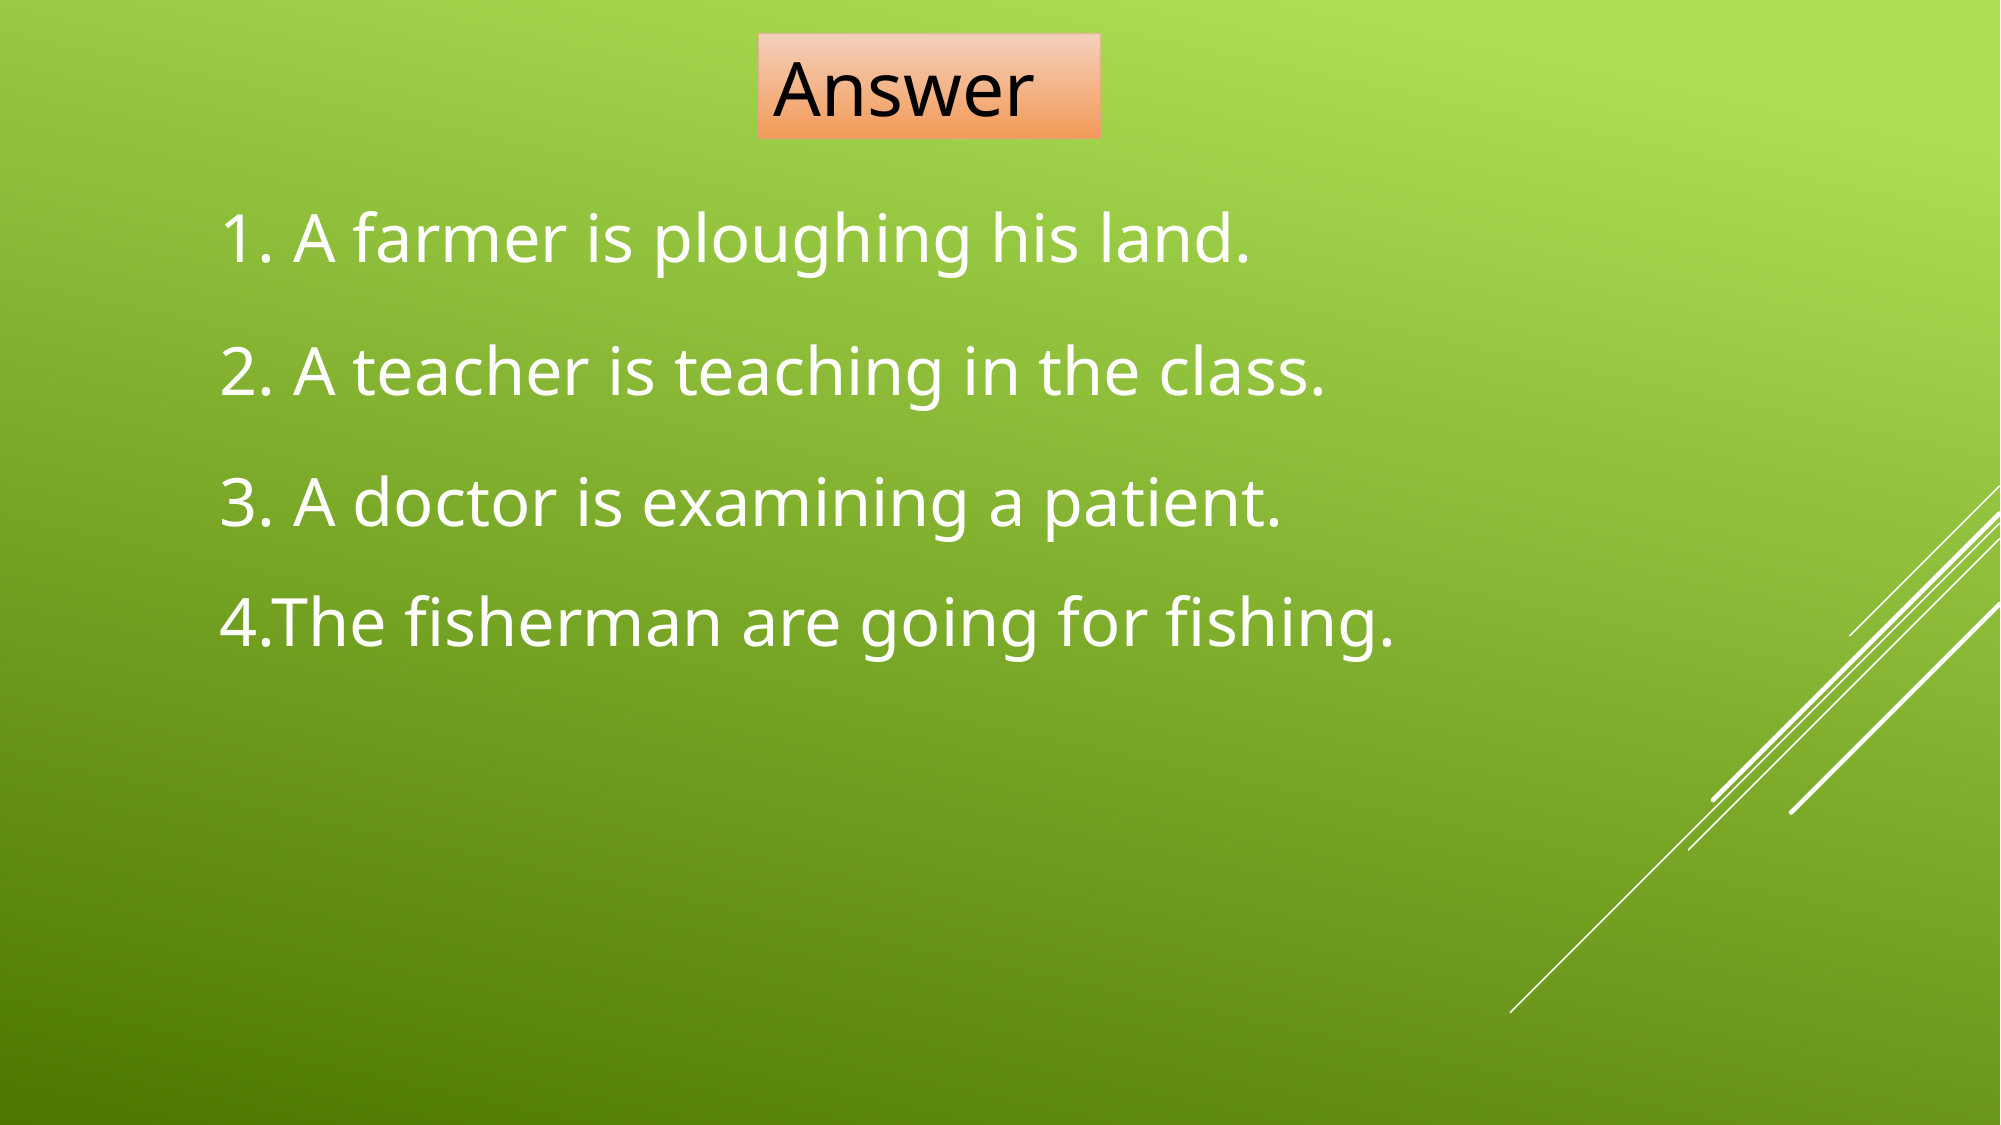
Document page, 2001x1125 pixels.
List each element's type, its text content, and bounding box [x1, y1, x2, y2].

text_box 4.The fisherman are going for fishing. [204, 572, 1813, 668]
text_box 3. A doctor is examining a patient. [204, 452, 1813, 547]
text_box Answer [758, 33, 1101, 139]
text_box 2. A teacher is teaching in the class. [204, 321, 1813, 416]
text_box 1. A farmer is ploughing his land. [204, 187, 1813, 283]
